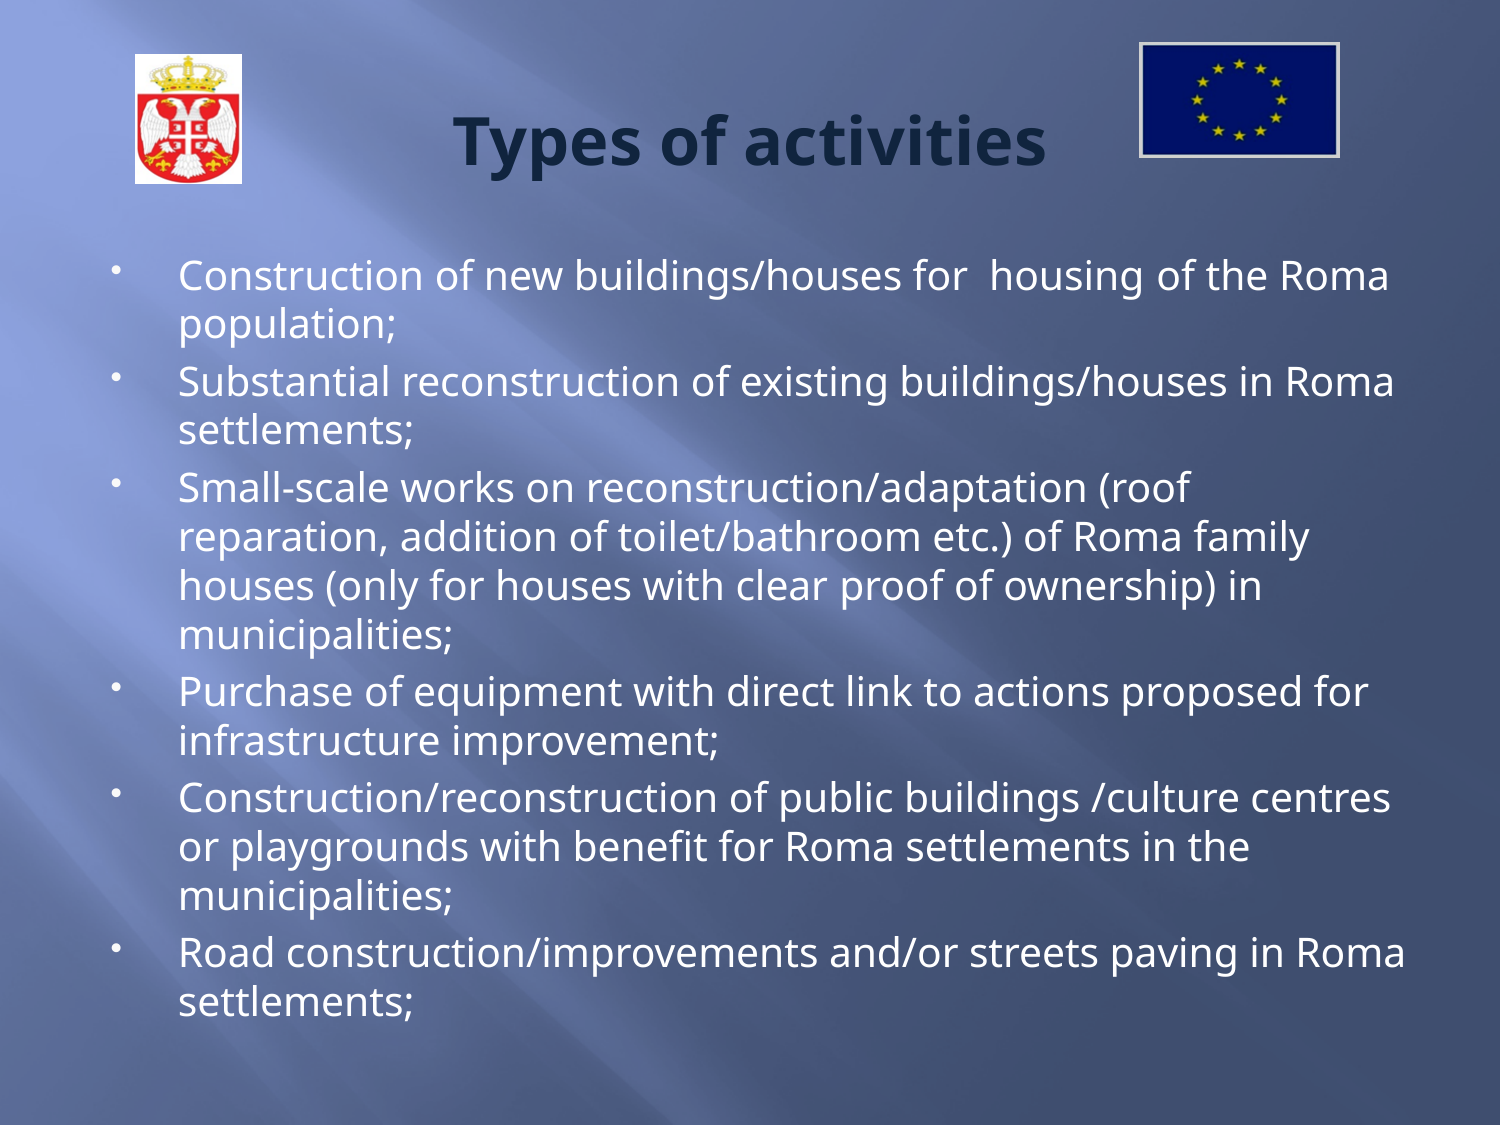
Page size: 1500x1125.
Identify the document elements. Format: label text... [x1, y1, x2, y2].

picture [135, 54, 242, 184]
picture [1139, 42, 1341, 159]
title Types of activities [75, 45, 1425, 184]
list Construction of new buildings/houses for housing of the Roma population; Substantial reconstruction of existing buildings/houses in Roma settlements; Small-scale works on reconstruction/adaptation (roof reparation, addition of toilet/bathroom etc.) of Roma family houses (only for houses with clear proof of ownership) in municipalities; Purchase of equipment with direct link to actions proposed for infrastructure improvement; Construction/reconstruction of public buildings /culture centres or playgrounds with benefit for Roma settlements in the municipalities; Road construction/improvements and/or streets paving in Roma settlements; [75, 184, 1425, 1035]
